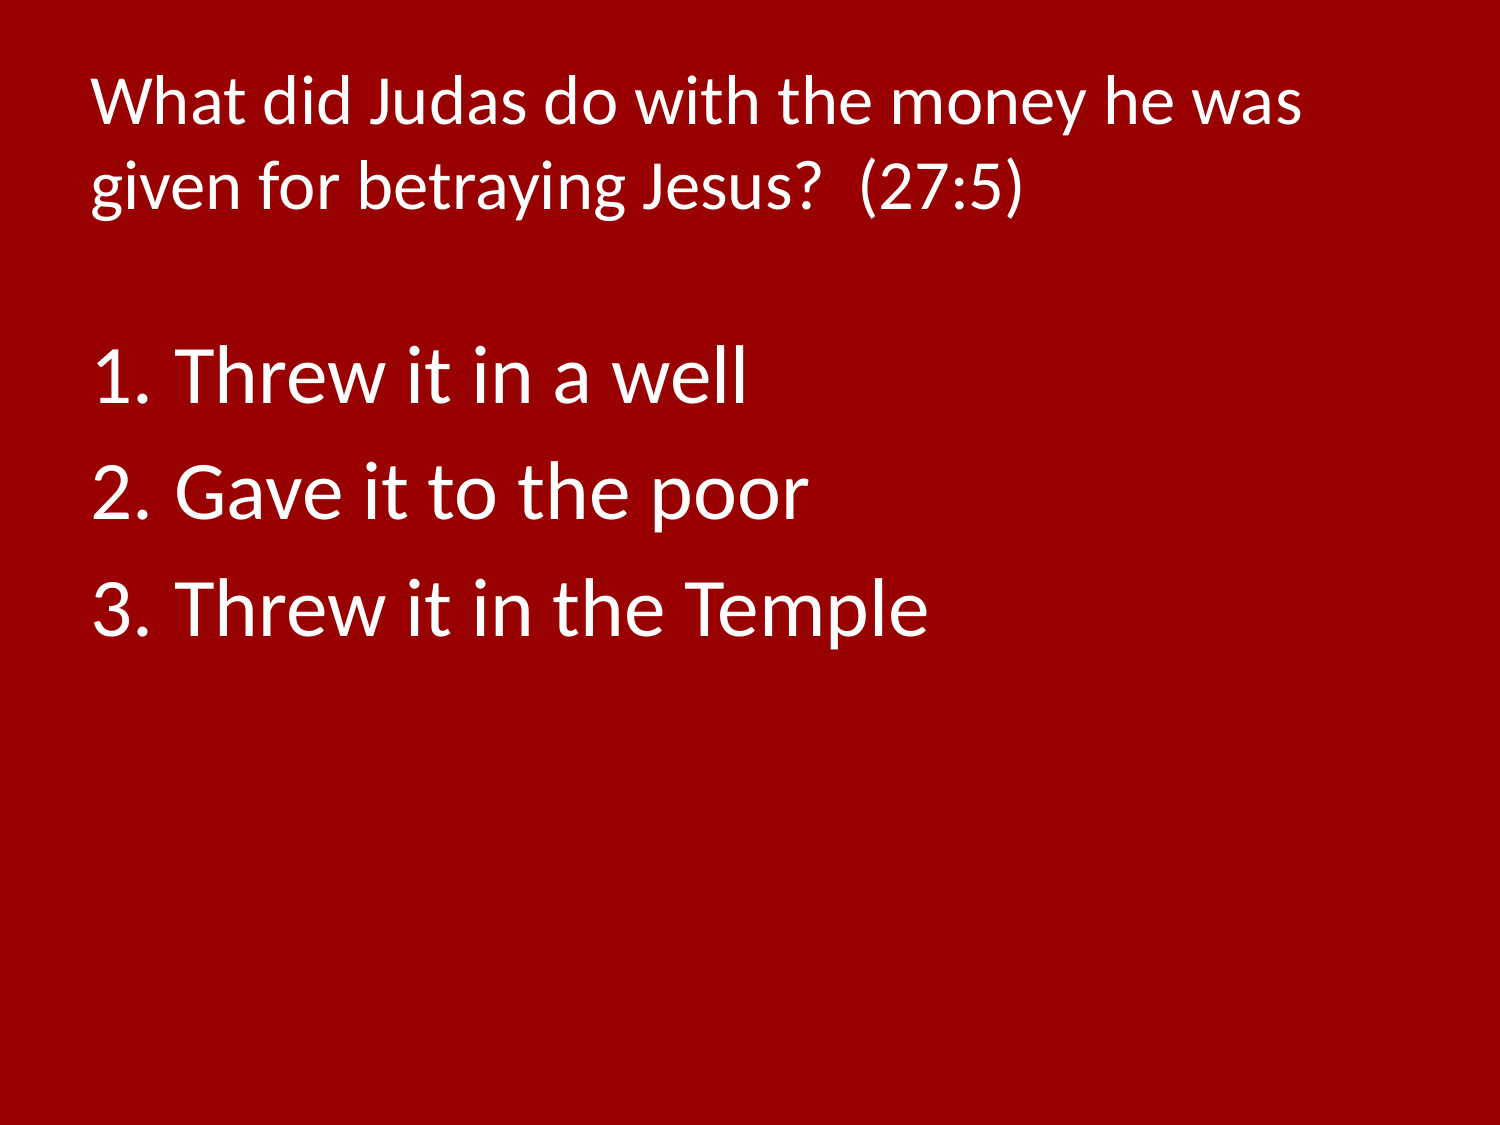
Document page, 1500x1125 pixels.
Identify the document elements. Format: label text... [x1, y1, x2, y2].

list Threw it in a well Gave it to the poor Threw it in the Temple [75, 312, 1425, 1005]
title What did Judas do with the money he was given for betraying Jesus? (27:5) [75, 45, 1425, 233]
